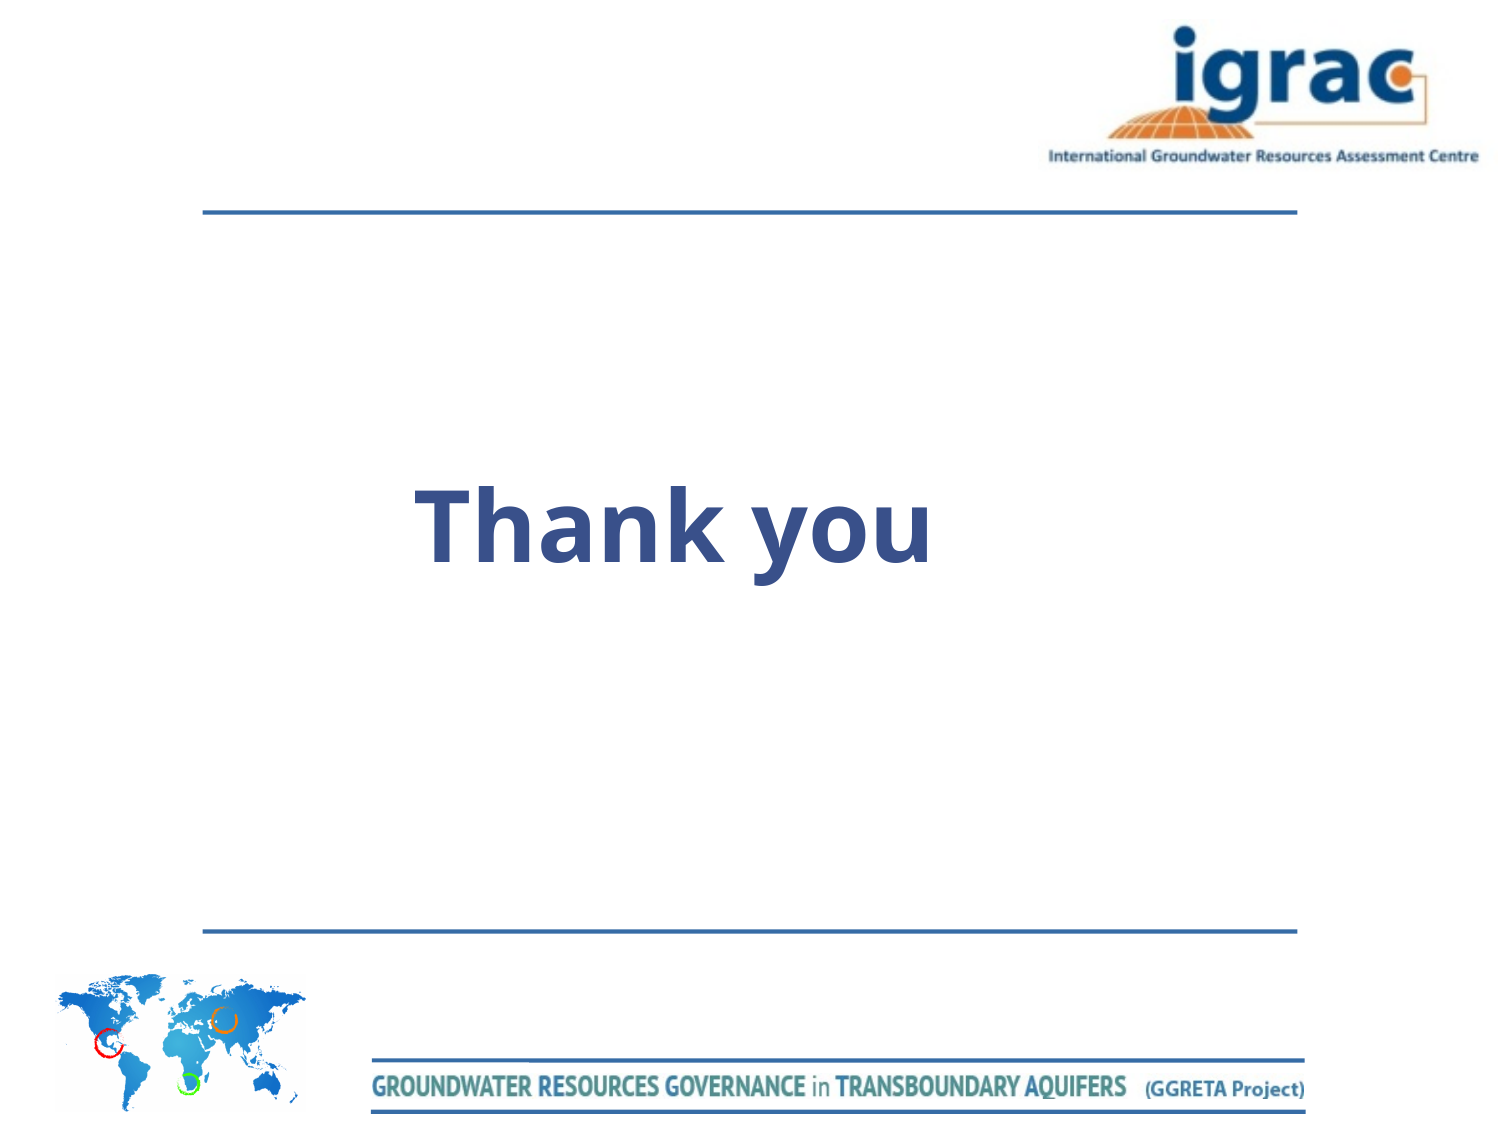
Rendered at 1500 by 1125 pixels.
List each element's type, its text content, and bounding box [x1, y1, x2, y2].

list Thank you [0, 461, 1351, 651]
picture [55, 974, 306, 1112]
picture [1038, 19, 1498, 176]
picture [372, 1073, 1304, 1099]
